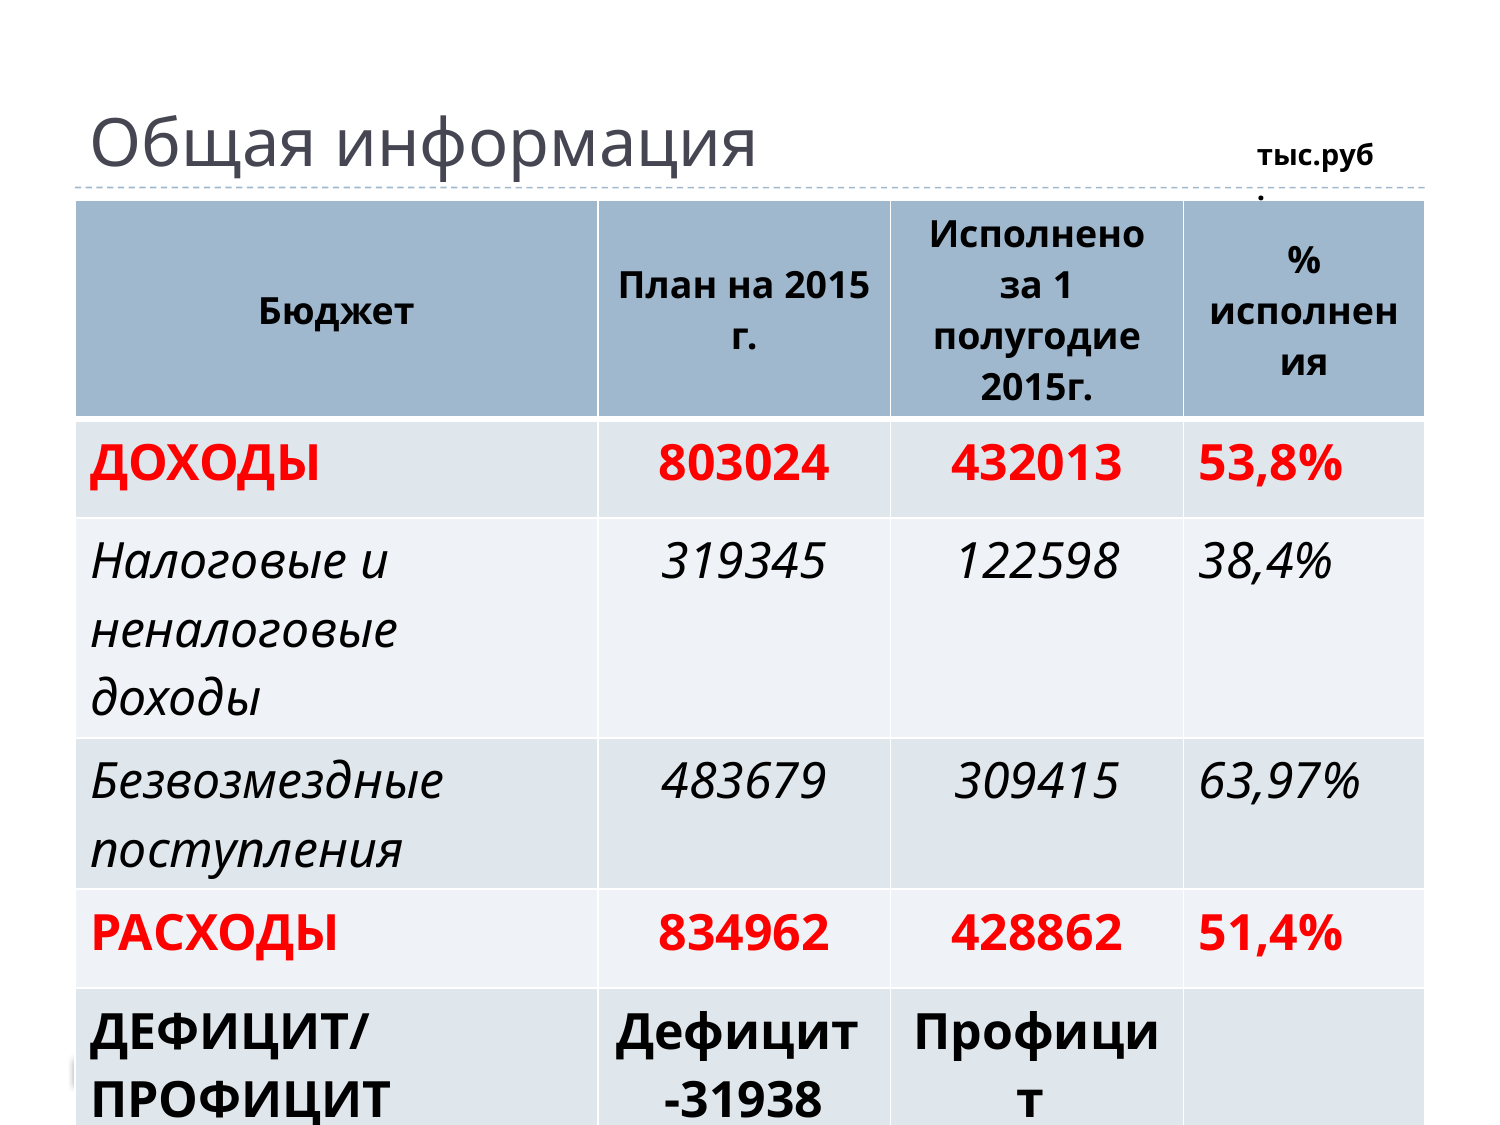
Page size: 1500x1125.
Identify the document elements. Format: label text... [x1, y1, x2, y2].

table_cell 428862 [891, 890, 1183, 987]
table_cell ДЕФИЦИТ/ПРОФИЦИТ [76, 989, 597, 1125]
table_cell Дефицит -31938 [599, 989, 890, 1125]
table_header Исполнено за 1 полугодие 2015г. [891, 201, 1183, 416]
table_cell 122598 [891, 519, 1183, 737]
text_box тыс.руб. [1242, 128, 1396, 214]
table_cell 63,97% [1184, 739, 1424, 888]
table_cell 834962 [599, 890, 890, 987]
table_cell РАСХОДЫ [76, 890, 597, 987]
table_cell 432013 [891, 422, 1183, 517]
table_cell 803024 [599, 422, 890, 517]
table_cell 53,8% [1184, 422, 1424, 517]
table_cell [1184, 989, 1424, 1125]
table_cell 309415 [891, 739, 1183, 888]
table_cell ДОХОДЫ [76, 422, 597, 517]
table_header План на 2015 г. [599, 201, 890, 416]
table_cell 319345 [599, 519, 890, 737]
table_cell Налоговые и неналоговые доходы [76, 519, 597, 737]
table_header Бюджет [76, 201, 597, 416]
table_cell Безвозмездные поступления [76, 739, 597, 888]
table_cell Профицит 3151 [891, 989, 1183, 1125]
table_cell 38,4% [1184, 519, 1424, 737]
title Общая информация [75, 24, 1425, 188]
table_cell 483679 [599, 739, 890, 888]
table_header % исполнения [1184, 201, 1424, 416]
table_cell 51,4% [1184, 890, 1424, 987]
